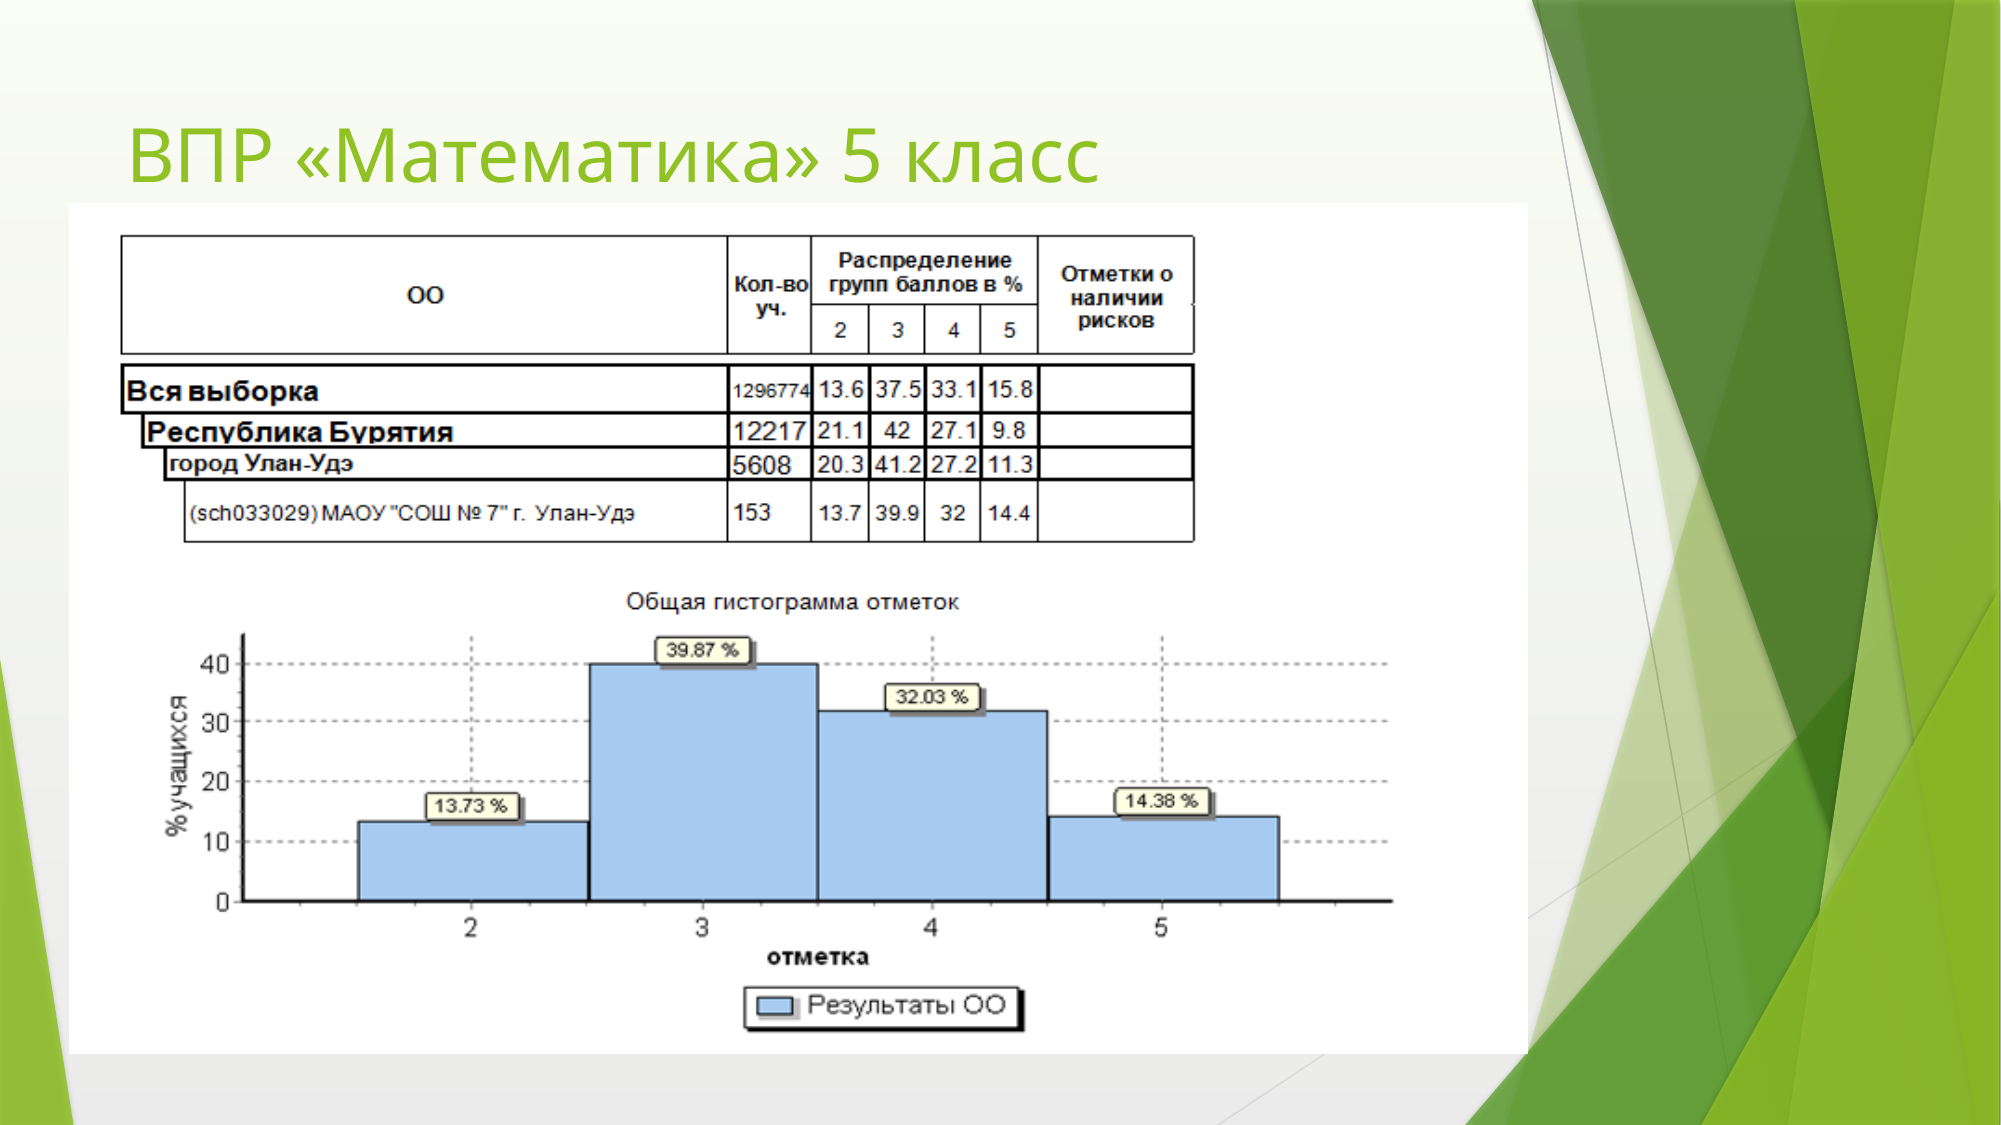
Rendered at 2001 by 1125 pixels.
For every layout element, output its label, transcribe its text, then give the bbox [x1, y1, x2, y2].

title ВПР «Математика» 5 класс [111, 99, 1522, 202]
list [69, 202, 1529, 1054]
